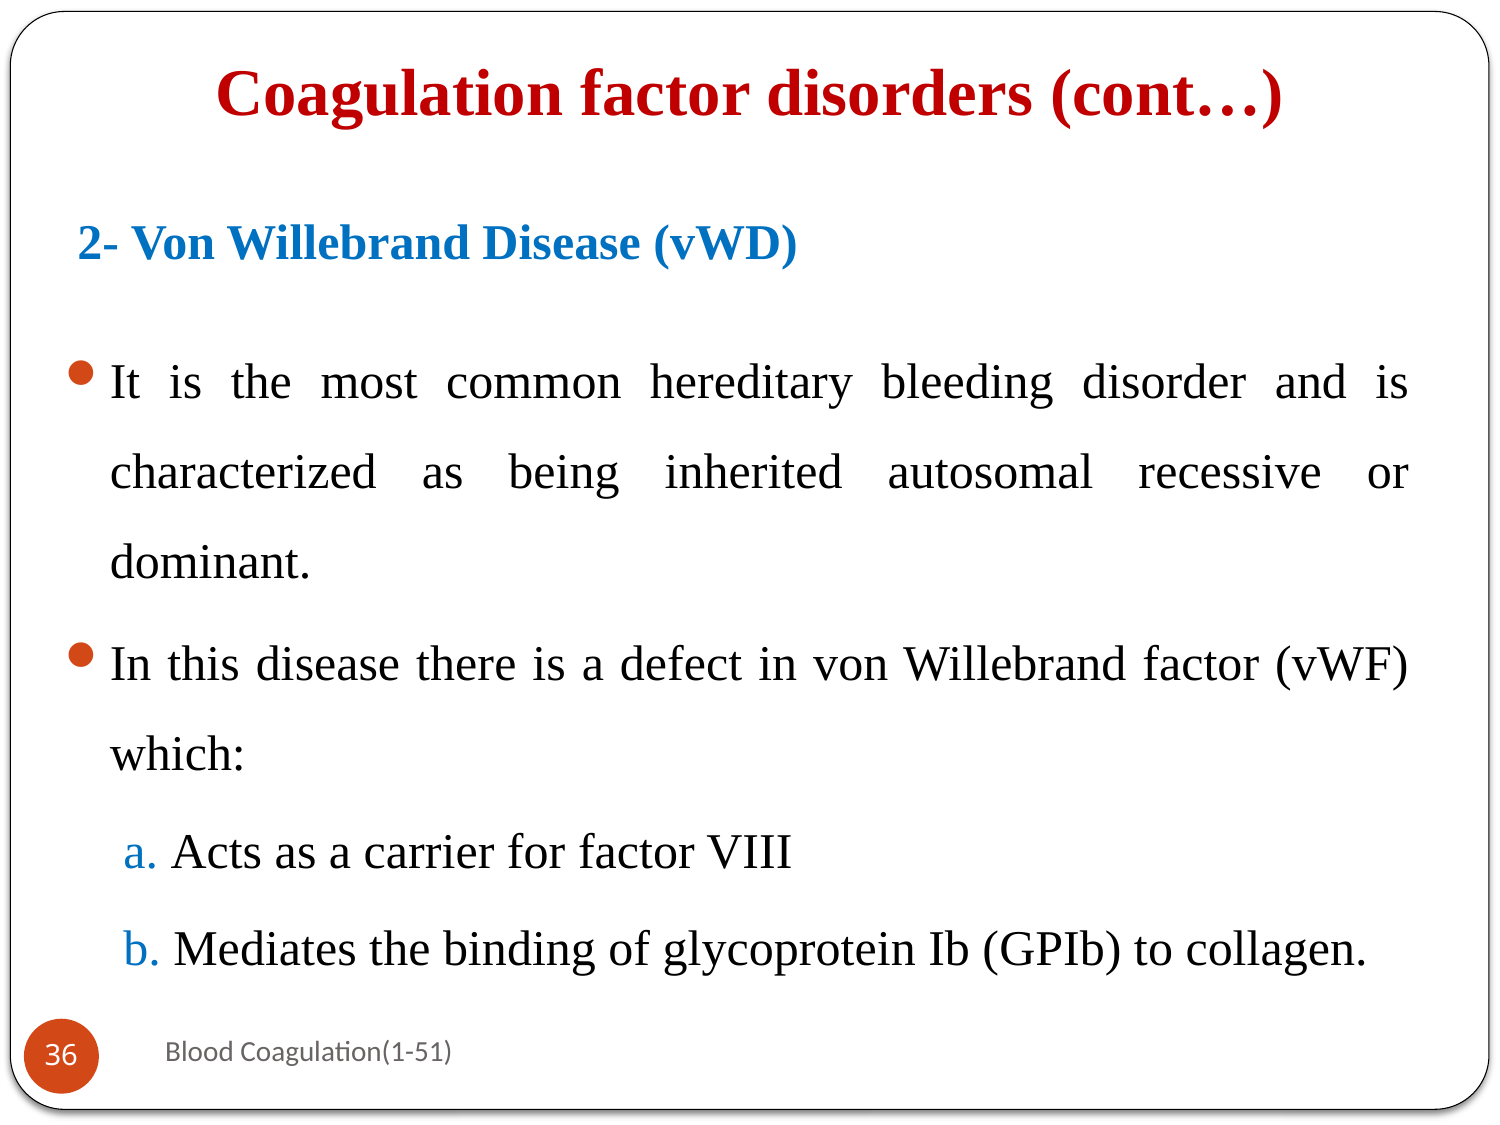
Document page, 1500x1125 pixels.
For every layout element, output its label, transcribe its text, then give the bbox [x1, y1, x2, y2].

slide_number 36 [23, 1018, 99, 1094]
list 2- Von Willebrand Disease (vWD) It is the most common hereditary bleeding disorder and is characterized as being inherited autosomal recessive or dominant. In this disease there is a defect in von Willebrand factor (vWF) which: a. Acts as a carrier for factor VIII b. Mediates the binding of glycoprotein Ib (GPIb) to collagen. [50, 201, 1425, 1013]
footer Blood Coagulation(1-51) [150, 1012, 800, 1088]
title Coagulation factor disorders (cont…) [75, 31, 1425, 154]
